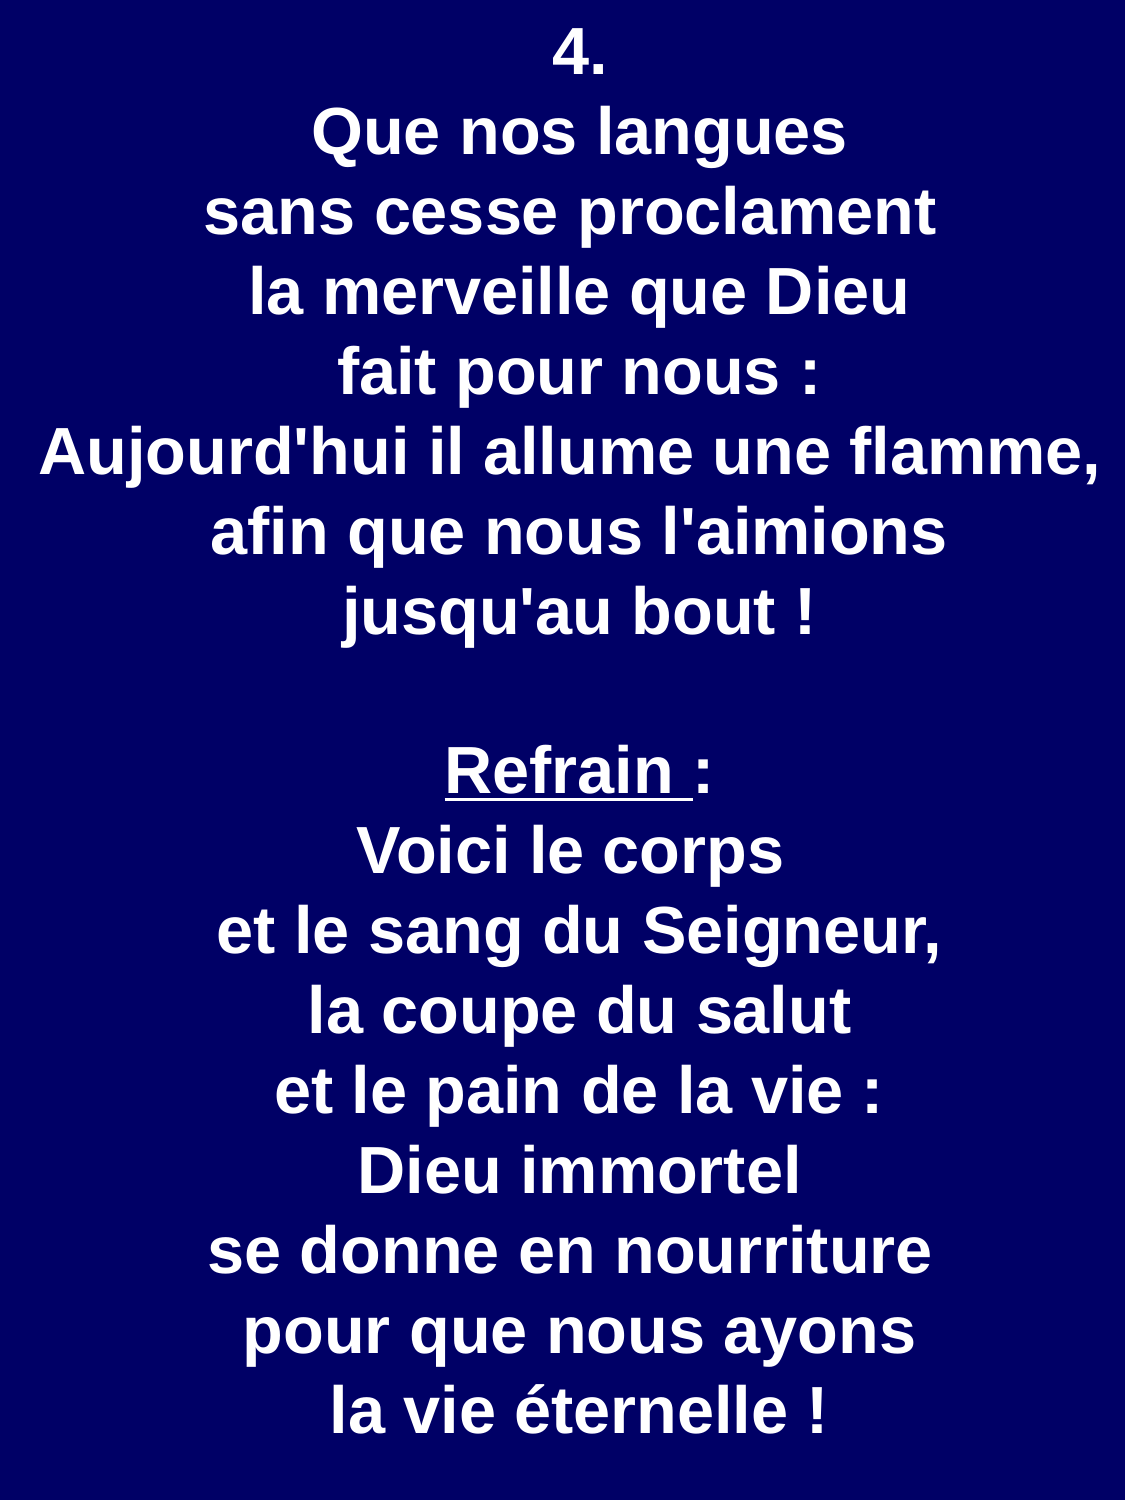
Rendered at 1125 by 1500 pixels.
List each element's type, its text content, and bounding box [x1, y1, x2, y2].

text_box 4. Que nos langues sans cesse proclament la merveille que Dieu fait pour nous : Aujourd'hui il allume une flamme, afin que nous l'aimions jusqu'au bout ! Refrain : Voici le corps et le sang du Seigneur, la coupe du salut et le pain de la vie : Dieu immortel se donne en nourriture pour que nous ayons la vie éternelle ! [0, 0, 1125, 1420]
